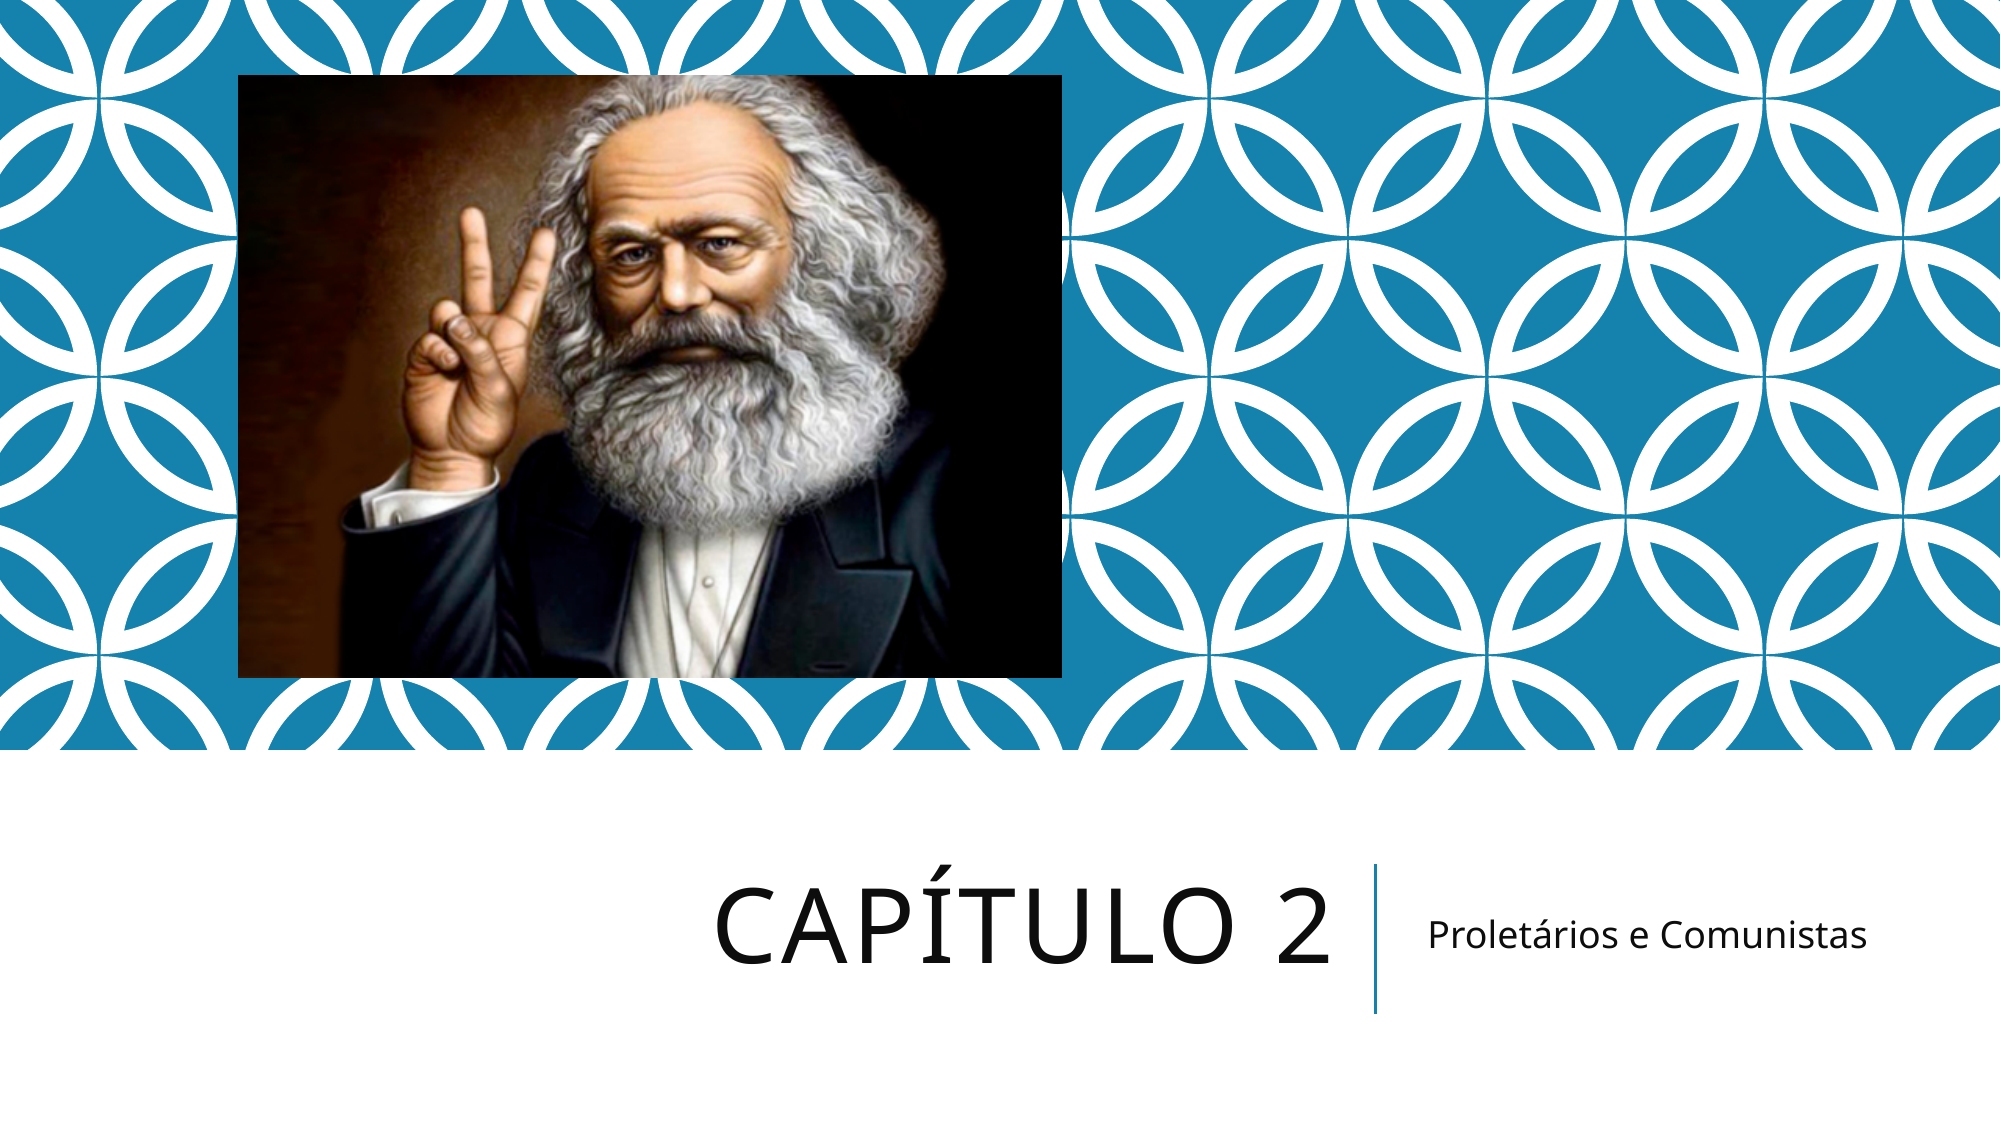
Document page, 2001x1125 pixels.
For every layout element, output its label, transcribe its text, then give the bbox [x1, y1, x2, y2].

title Capítulo 2 [75, 813, 1350, 1054]
picture [237, 75, 1062, 678]
subtitle Proletários e Comunistas [1412, 813, 1938, 1054]
